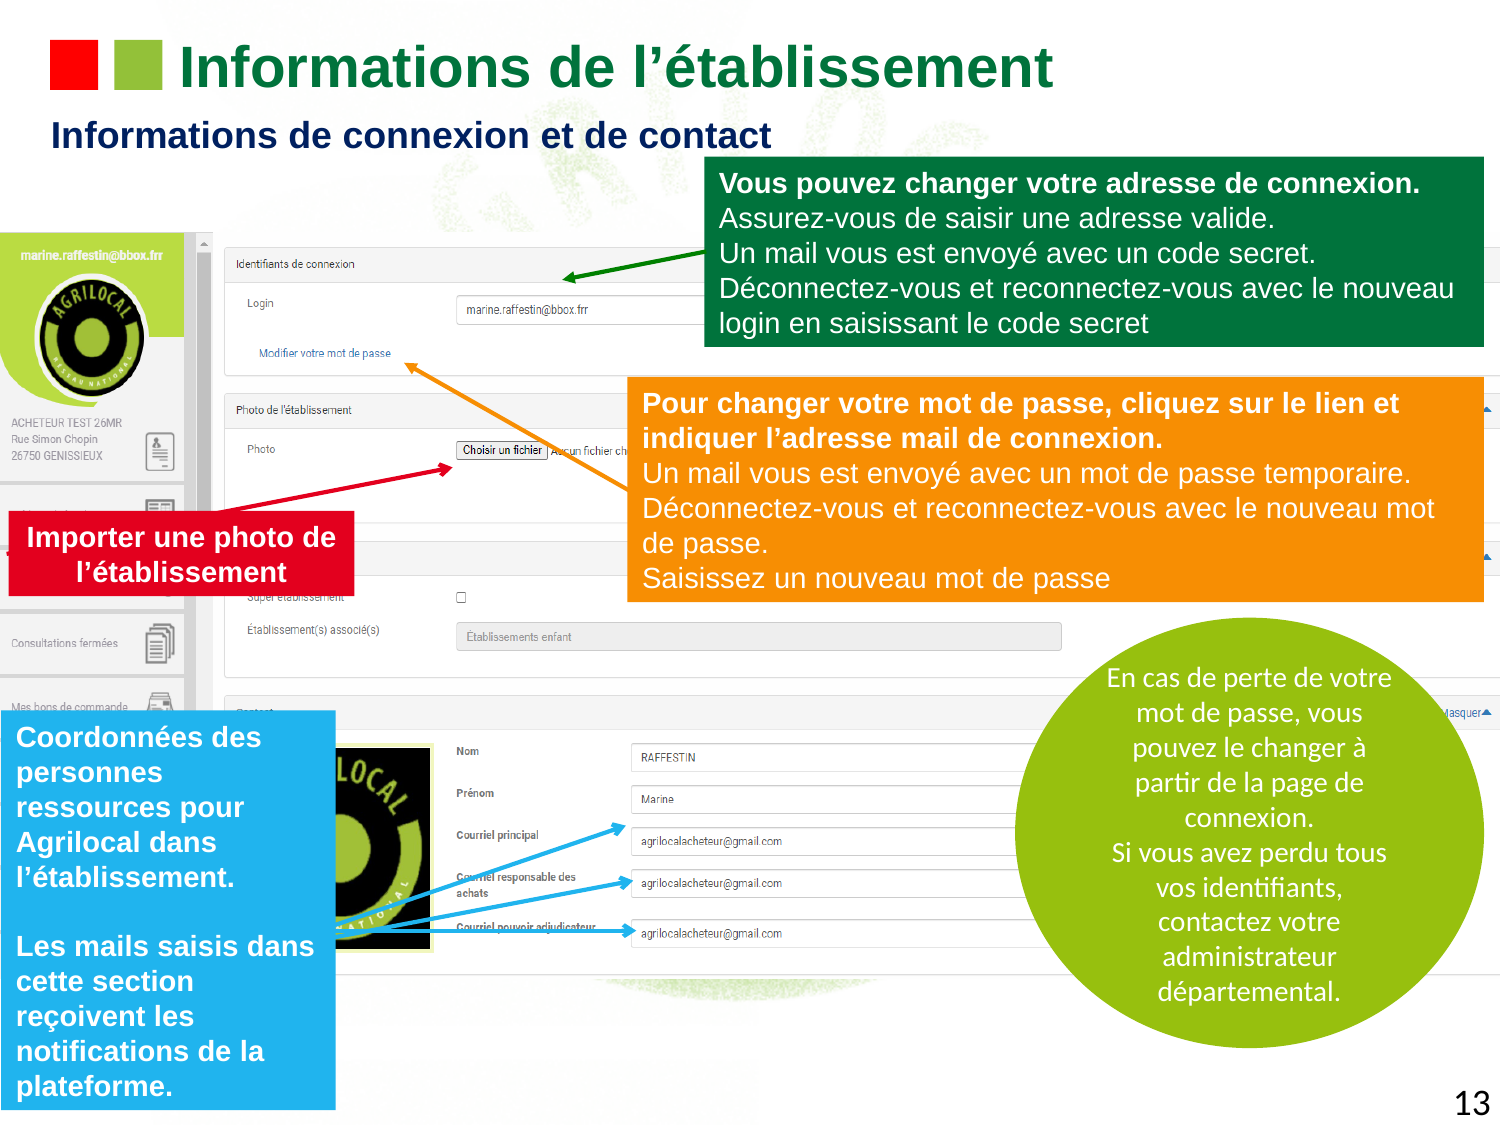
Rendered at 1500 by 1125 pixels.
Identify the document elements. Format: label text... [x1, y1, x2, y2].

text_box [403, 362, 628, 491]
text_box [336, 825, 626, 880]
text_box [354, 467, 453, 554]
text_box En cas de perte de votre mot de passe, vous pouvez le changer à partir de la page de connexion. Si vous avez perdu tous vos identifiants, contactez votre administrateur départemental. [1076, 979, 1424, 1050]
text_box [336, 880, 634, 930]
text_box Vous pouvez changer votre adresse de connexion. Assurez-vous de saisir une adresse valide. Un mail vous est envoyé avec un code secret. Déconnectez-vous et reconnectez-vous avec le nouveau login en saisissant le code secret [704, 163, 1484, 231]
text_box Informations de connexion et de contact [36, 103, 1488, 163]
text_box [336, 931, 634, 937]
text_box [114, 39, 163, 90]
text_box [50, 39, 99, 90]
text_box 13 [5, 1070, 1500, 1125]
picture [0, 0, 1500, 1125]
text_box Informations de l’établissement [164, 21, 1346, 103]
text_box Coordonnées des personnes ressources pour Agrilocal dans l’établissement. Les mails saisis dans cette section reçoivent les notifications de la plateforme. [1, 979, 336, 1111]
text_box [562, 252, 705, 280]
